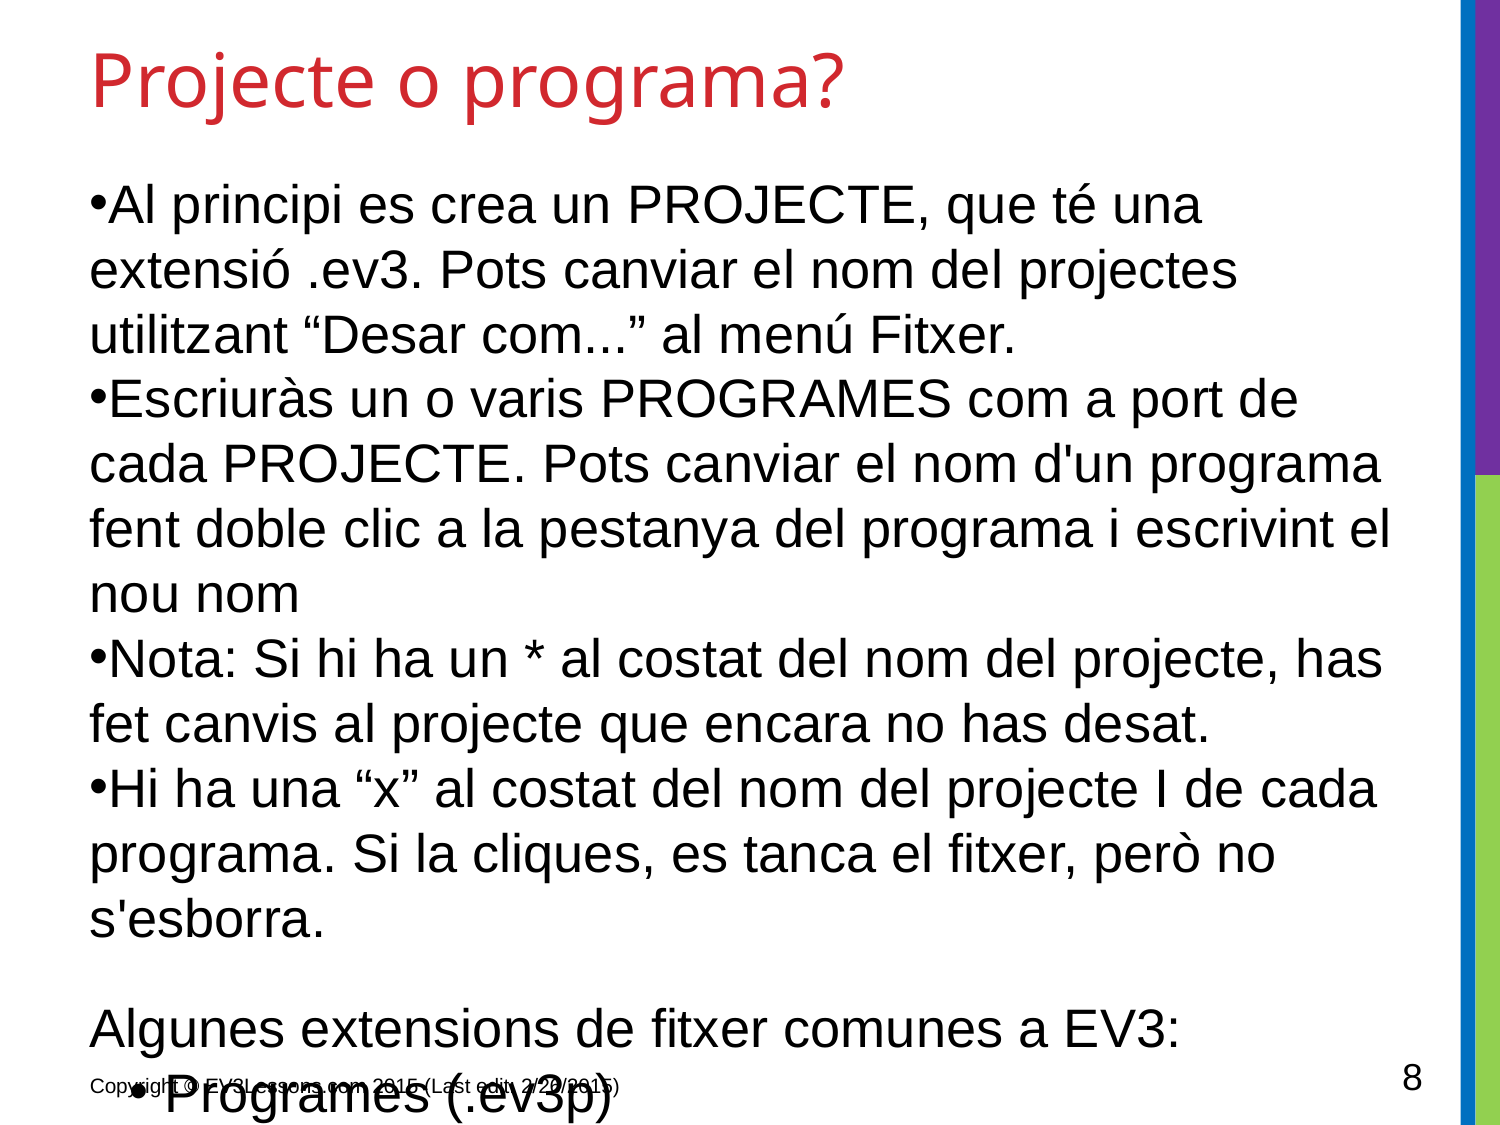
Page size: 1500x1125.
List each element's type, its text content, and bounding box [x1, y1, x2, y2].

text_box Al principi es crea un PROJECTE, que té una extensió .ev3. Pots canviar el nom del projectes utilitzant “Desar com...” al menú Fitxer. Escriuràs un o varis PROGRAMES com a port de cada PROJECTE. Pots canviar el nom d'un programa fent doble clic a la pestanya del programa i escrivint el nou nom Nota: Si hi ha un * al costat del nom del projecte, has fet canvis al projecte que encara no has desat. Hi ha una “x” al costat del nom del projecte I de cada programa. Si la cliques, es tanca el fitxer, però no s'esborra. Algunes extensions de fitxer comunes a EV3: Programes (.ev3p) Imatges (.rgf) Sons (.rsf) Text (.rtf) Projectes (.ev3) – l'únic tipus que pots obrir amb el programari EV3 Fitxer d'importar (.ev3s) – pot ser importat per un projecte EV3 [74, 161, 1428, 1044]
text_box Projecte o programa? [74, 24, 1428, 161]
text_box Copyright © EV3Lessons.com 2015 (Last edit: 2/26/2015) [75, 1065, 638, 1112]
text_box 8 [1387, 1045, 1491, 1106]
